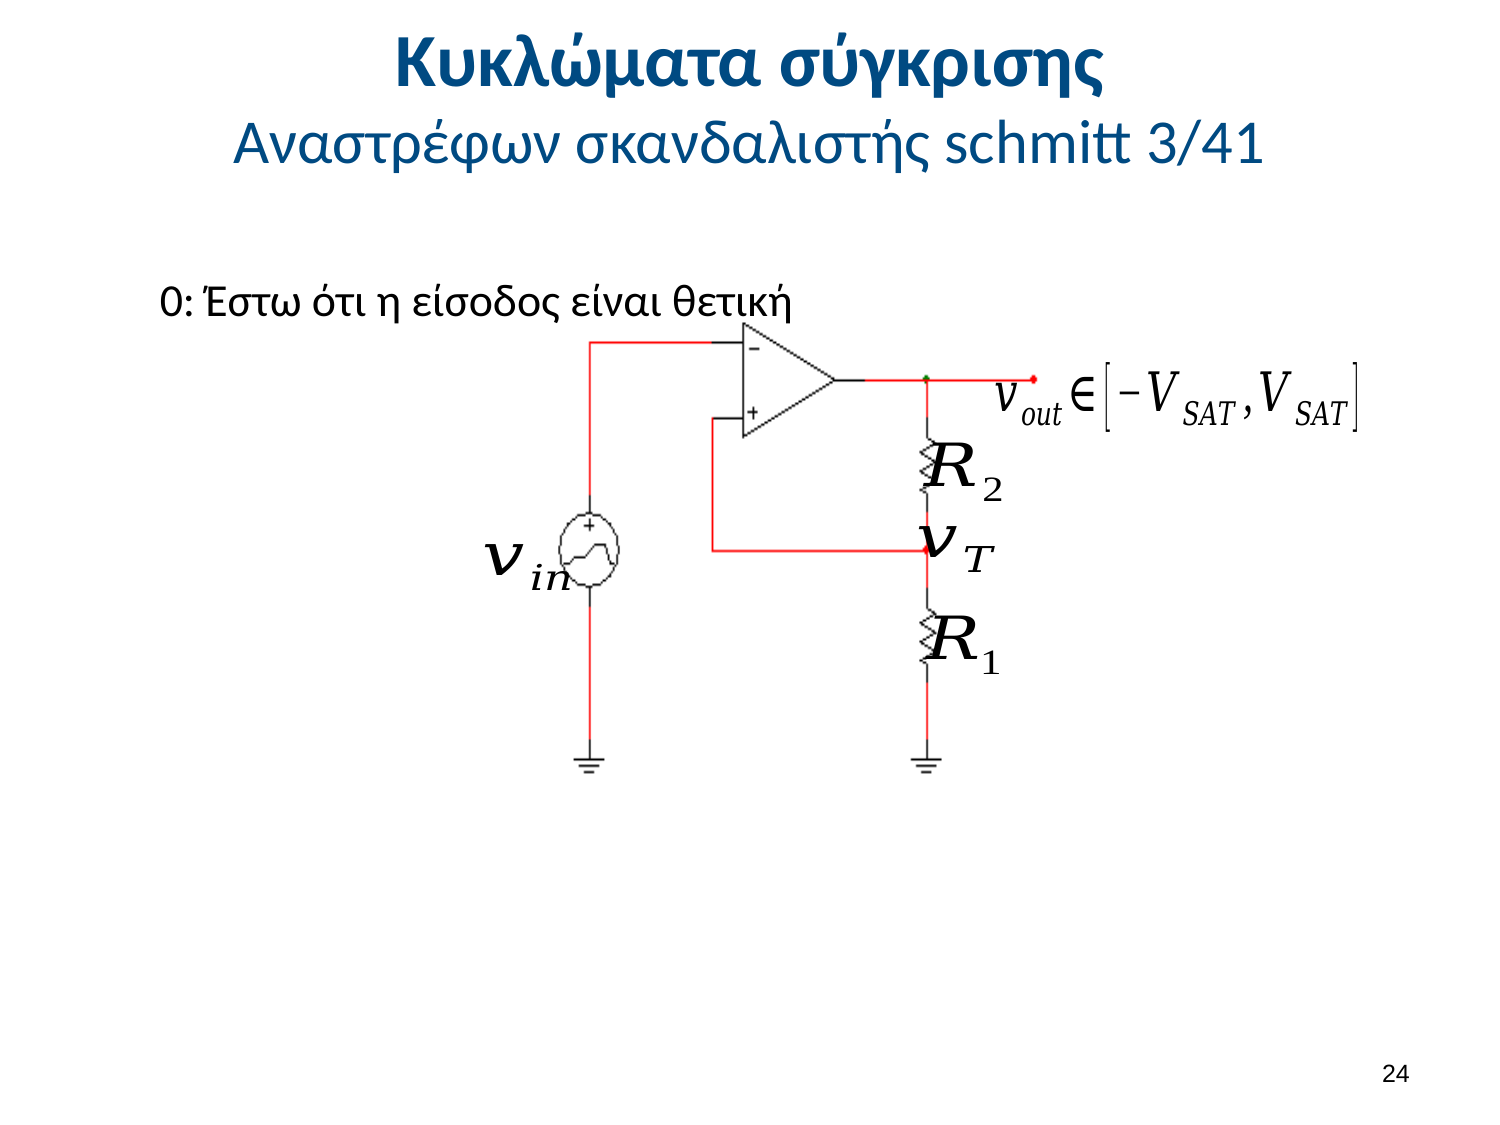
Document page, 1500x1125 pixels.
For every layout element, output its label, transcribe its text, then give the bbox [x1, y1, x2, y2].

title Κυκλώματα σύγκρισης Αναστρέφων σκανδαλιστής schmitt 3/41 [0, 19, 1500, 169]
slide_number 23 [1074, 1042, 1425, 1103]
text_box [140, 263, 1360, 799]
